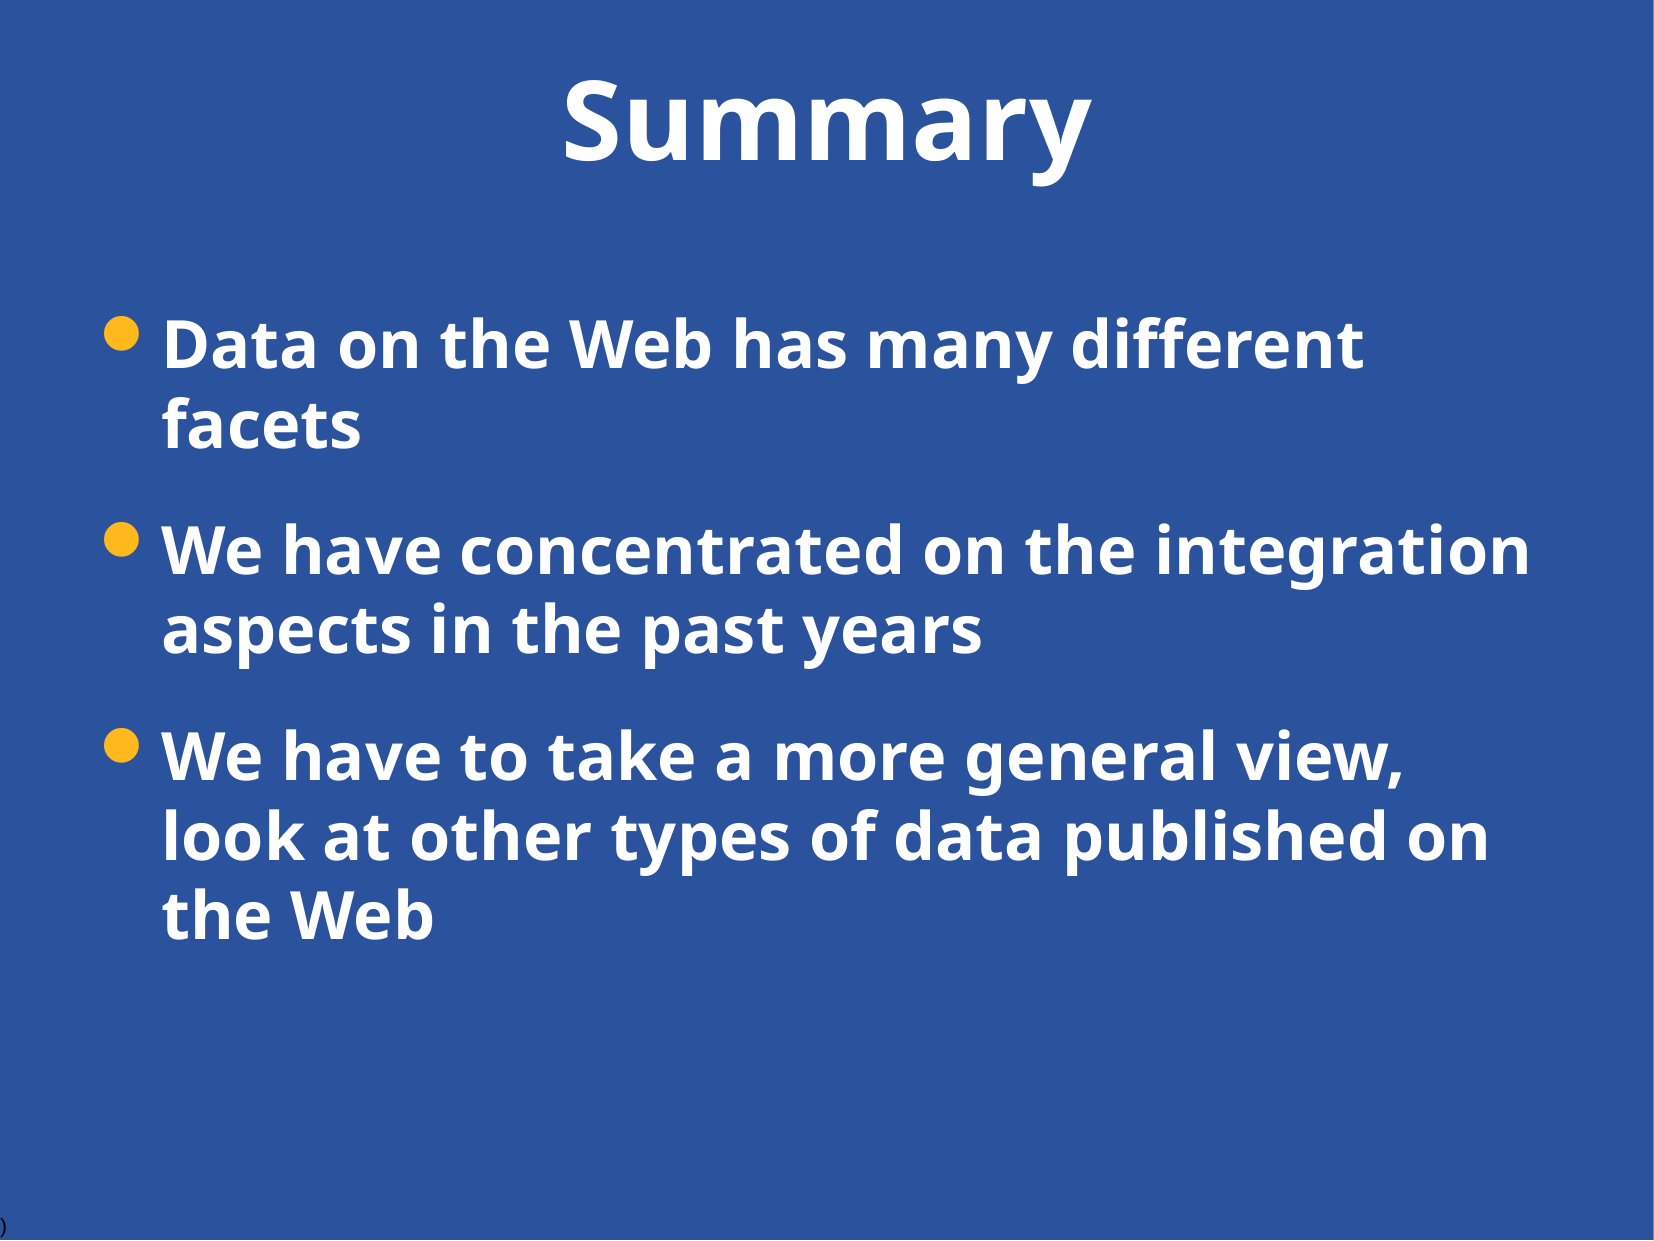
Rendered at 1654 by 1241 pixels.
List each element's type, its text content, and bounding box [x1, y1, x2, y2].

list Data on the Web has many different facets We have concentrated on the integration aspects in the past years We have to take a more general view, look at other types of data published on the Web [82, 293, 1571, 1122]
title Summary [82, 13, 1571, 220]
